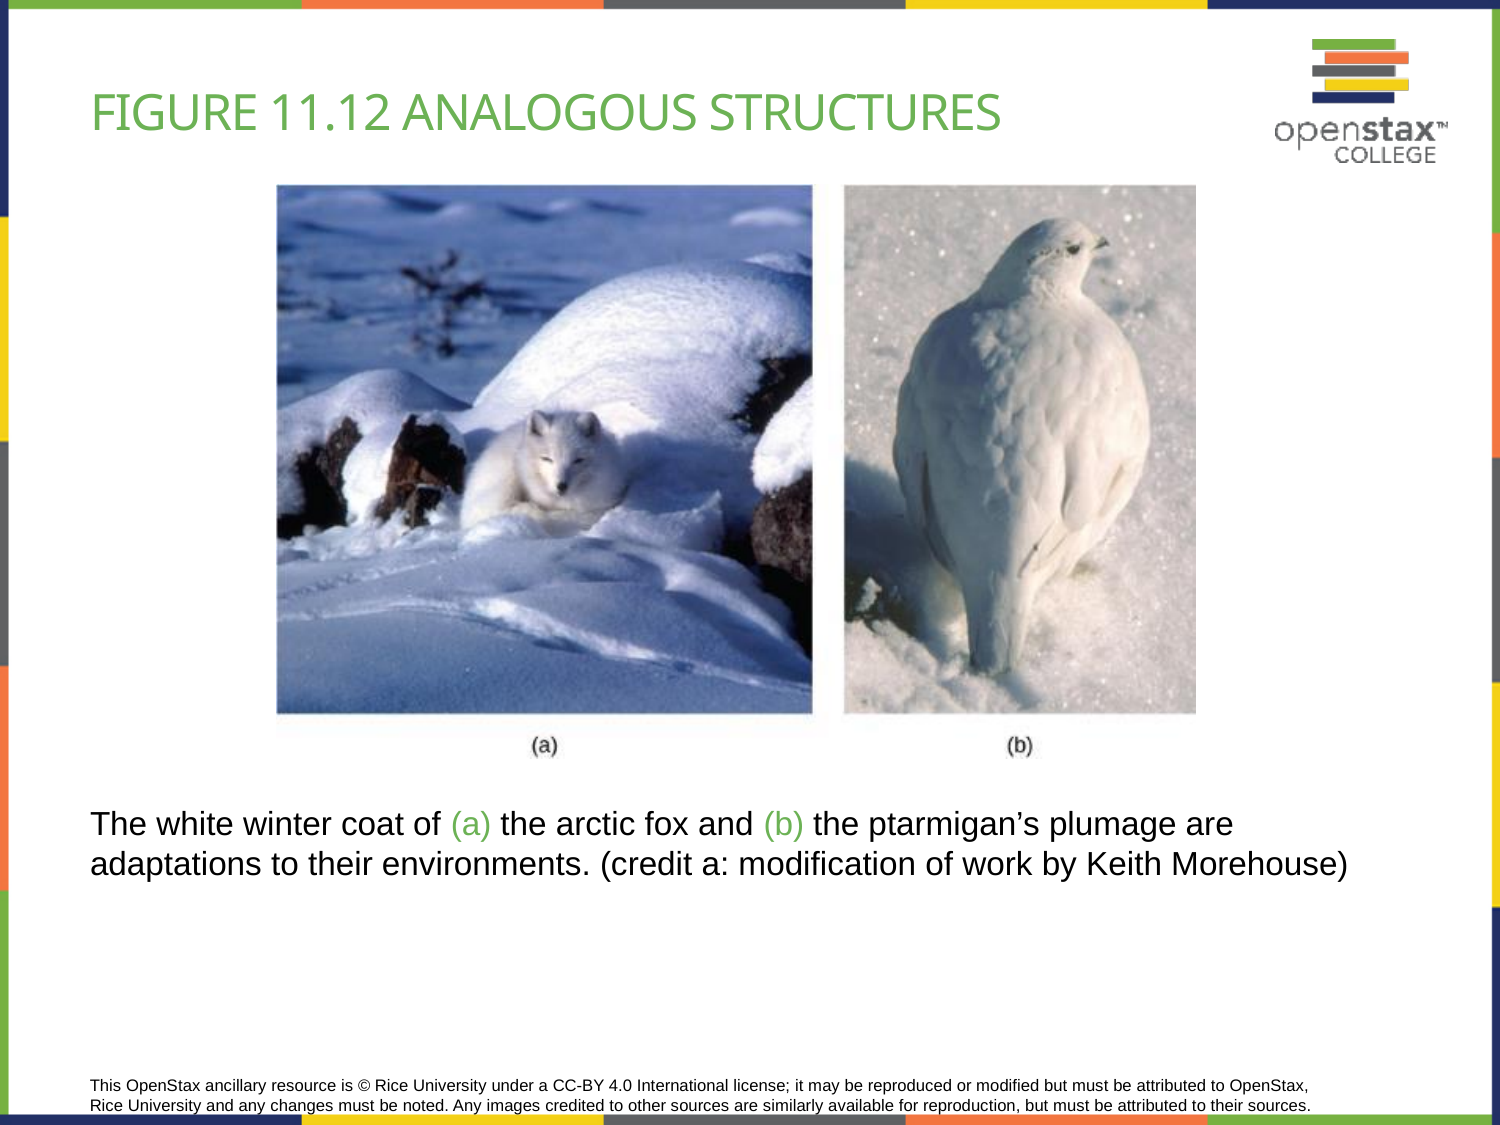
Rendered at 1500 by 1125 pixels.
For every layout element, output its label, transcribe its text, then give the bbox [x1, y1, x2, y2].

text_box This OpenStax ancillary resource is © Rice University under a CC-BY 4.0 International license; it may be reproduced or modified but must be attributed to OpenStax, Rice University and any changes must be noted. Any images credited to other sources are similarly available for reproduction, but must be attributed to their sources. [75, 1067, 1336, 1114]
title Figure 11.12 analogous structures [75, 39, 1274, 148]
list The white winter coat of (a) the arctic fox and (b) the ptarmigan’s plumage are adaptations to their environments. (credit a: modification of work by Keith Morehouse) [75, 794, 1398, 986]
picture [0, 0, 1500, 1125]
